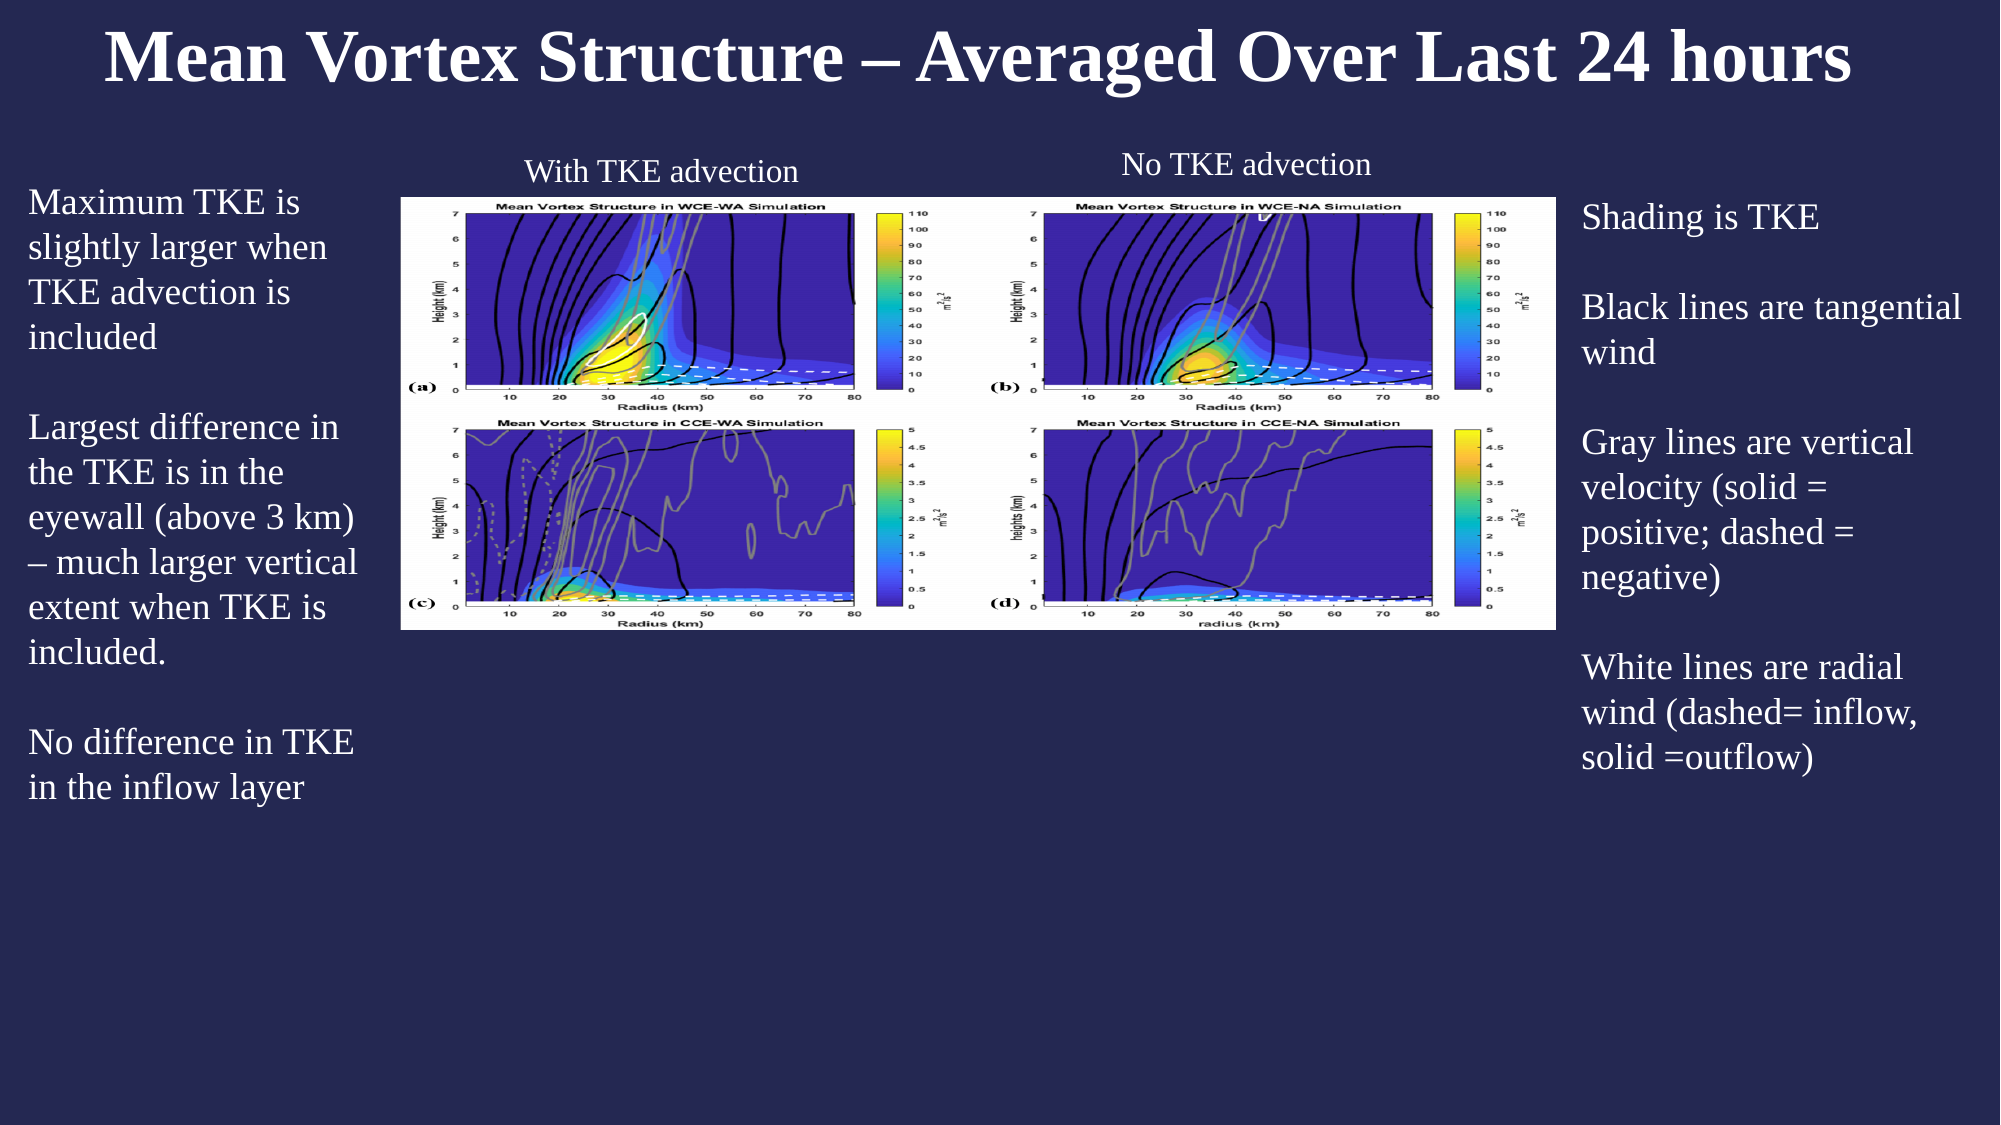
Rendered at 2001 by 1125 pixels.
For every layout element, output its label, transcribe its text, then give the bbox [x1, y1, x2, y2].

text_box No TKE advection [1106, 135, 1474, 190]
text_box Maximum TKE is slightly larger when TKE advection is included Largest difference in the TKE is in the eyewall (above 3 km) – much larger vertical extent when TKE is included. No difference in TKE in the inflow layer [13, 169, 395, 950]
text_box With TKE advection [509, 141, 877, 197]
title Mean Vortex Structure – Averaged Over Last 24 hours [49, 0, 1910, 166]
picture [391, 197, 1556, 630]
text_box Shading is TKE Black lines are tangential wind Gray lines are vertical velocity (solid = positive; dashed = negative) White lines are radial wind (dashed= inflow, solid =outflow) [1566, 184, 1982, 874]
